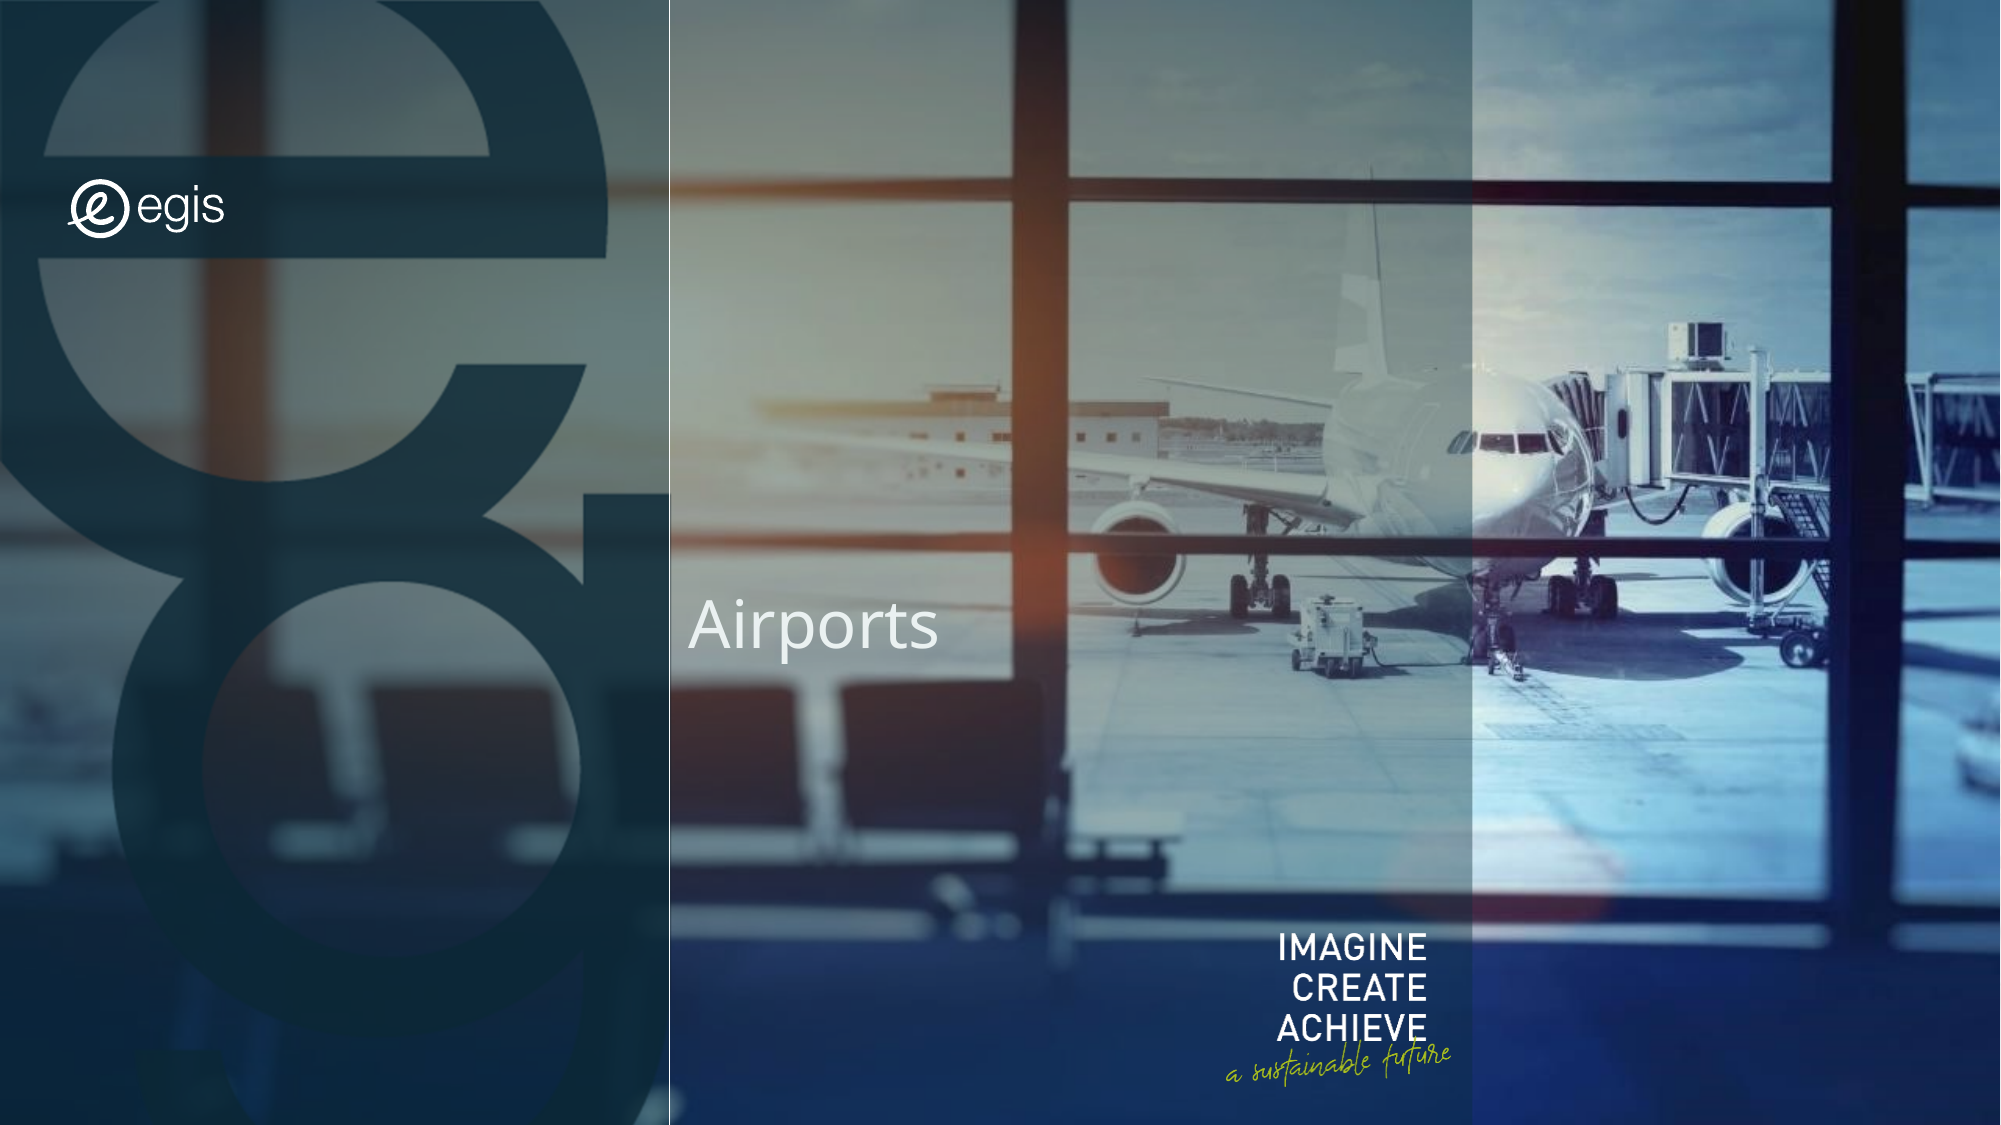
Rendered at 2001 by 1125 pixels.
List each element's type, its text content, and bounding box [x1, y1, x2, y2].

picture [0, 0, 669, 1125]
picture [670, 0, 2001, 1125]
list Airports [673, 574, 1437, 758]
